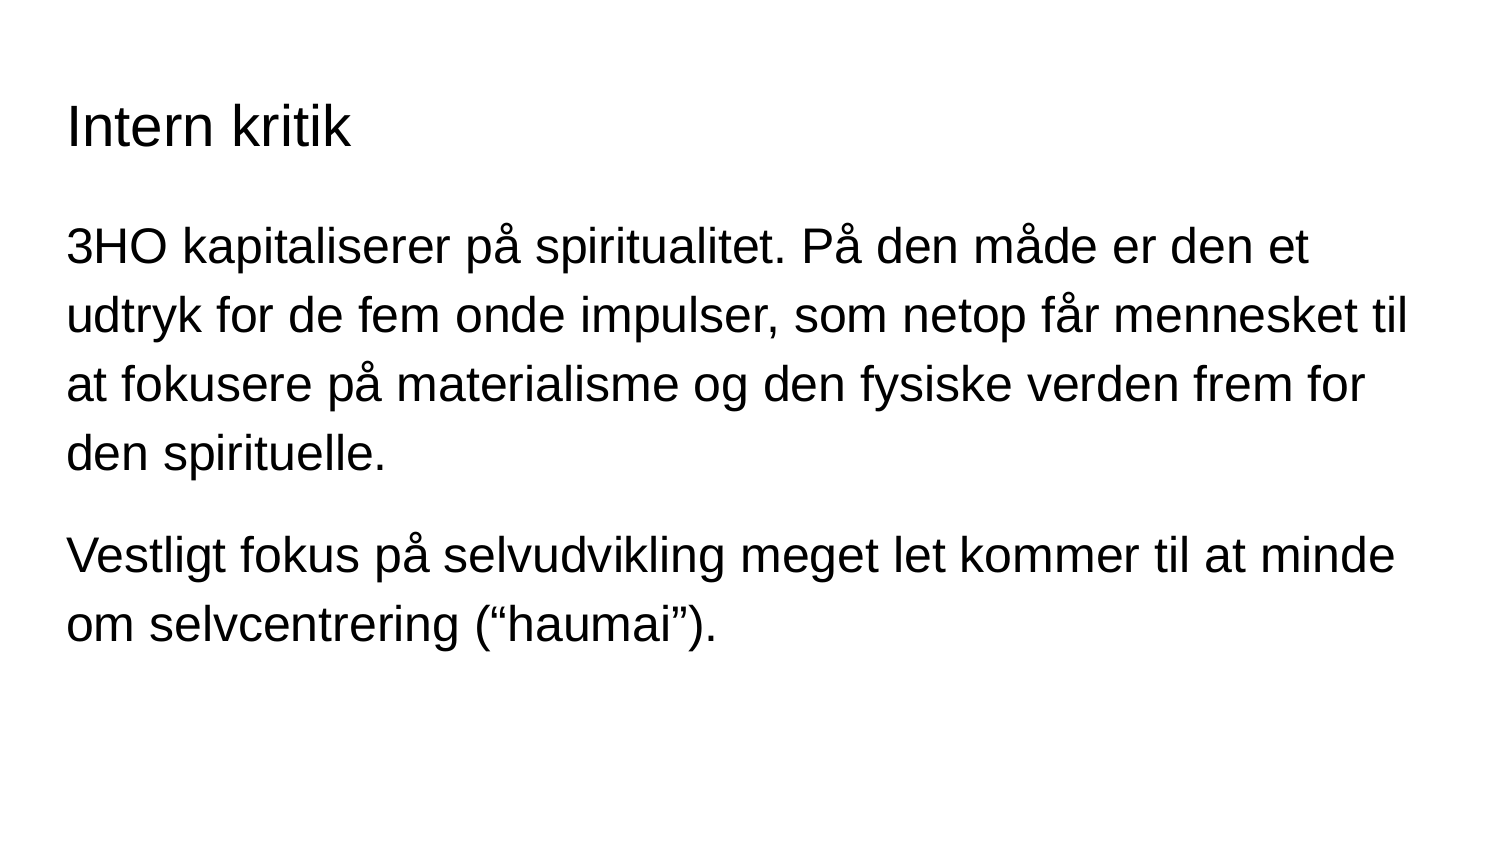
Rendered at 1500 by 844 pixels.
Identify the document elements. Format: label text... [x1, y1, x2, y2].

list 3HO kapitaliserer på spiritualitet. På den måde er den et udtryk for de fem onde impulser, som netop får mennesket til at fokusere på materialisme og den fysiske verden frem for den spirituelle. Vestligt fokus på selvudvikling meget let kommer til at minde om selvcentrering (“haumai”). [51, 189, 1449, 750]
title Intern kritik [51, 72, 1449, 167]
